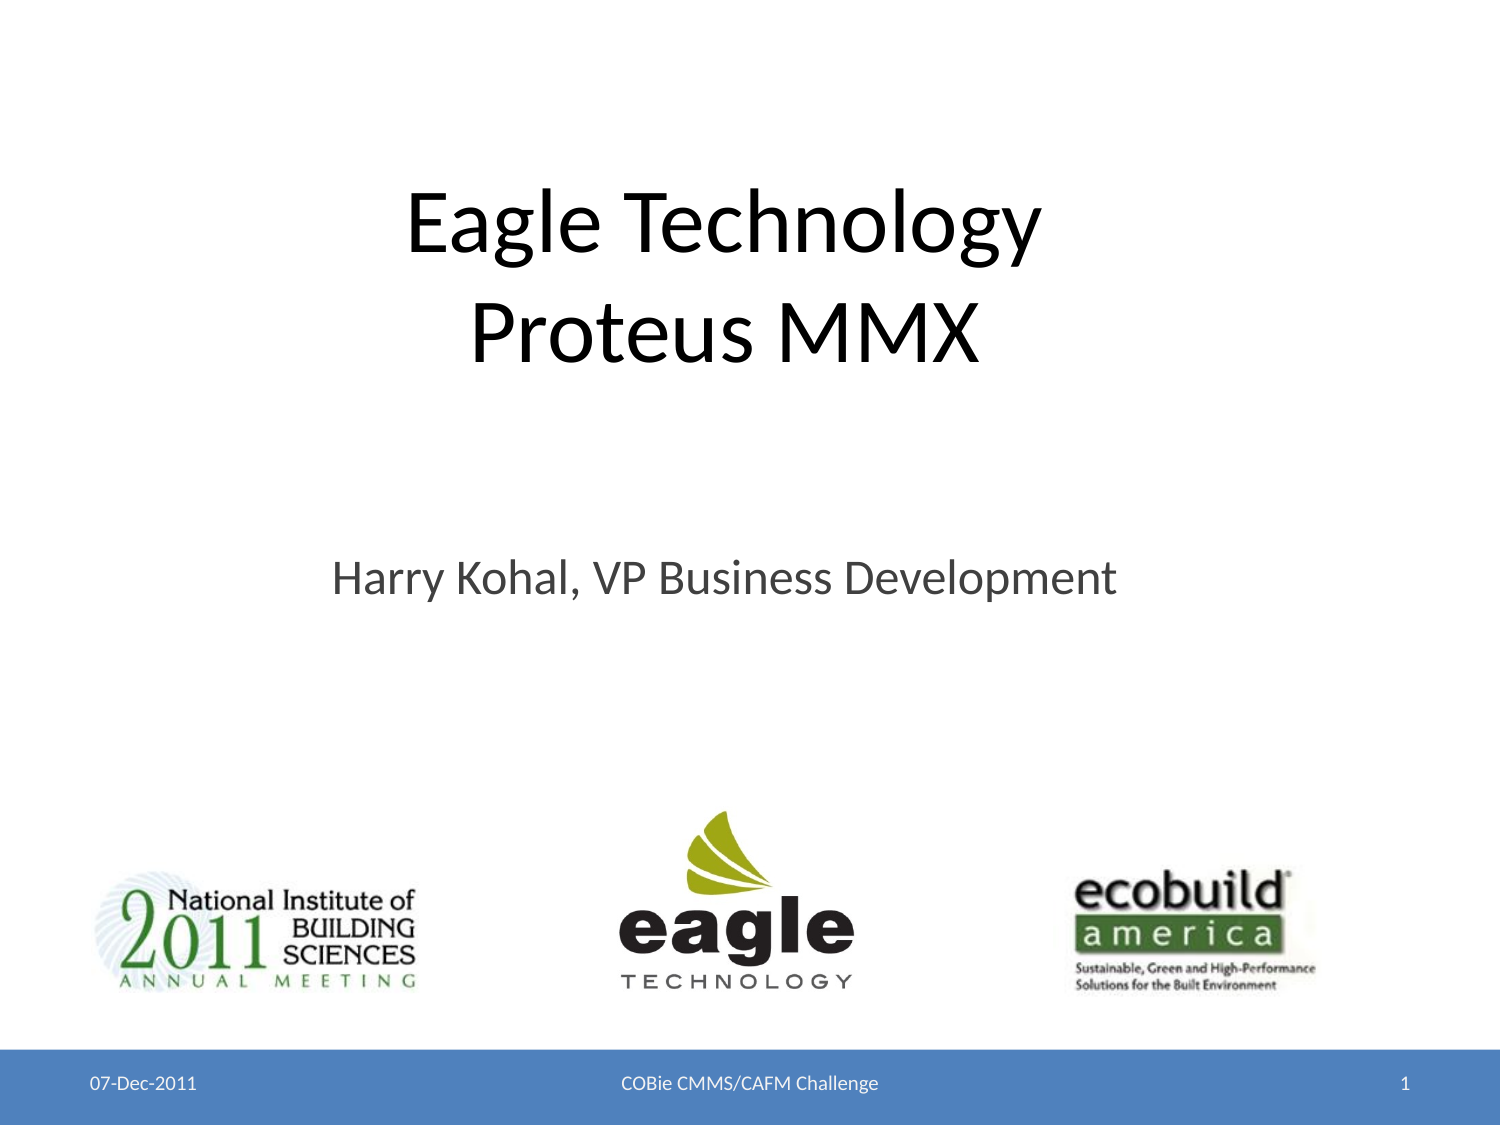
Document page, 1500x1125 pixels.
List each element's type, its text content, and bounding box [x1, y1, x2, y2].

text_box 07-Dec-2011 [75, 1062, 425, 1103]
text_box COBie CMMS/CAFM Challenge [512, 1062, 988, 1103]
title Eagle Technology Proteus MMX [87, 149, 1363, 392]
subtitle Harry Kohal, VP Business Development [200, 537, 1250, 726]
picture [562, 762, 919, 1038]
picture [90, 861, 426, 994]
text_box 1 [1074, 1062, 1425, 1103]
text_box [0, 1047, 1500, 1125]
picture [1053, 852, 1323, 1004]
